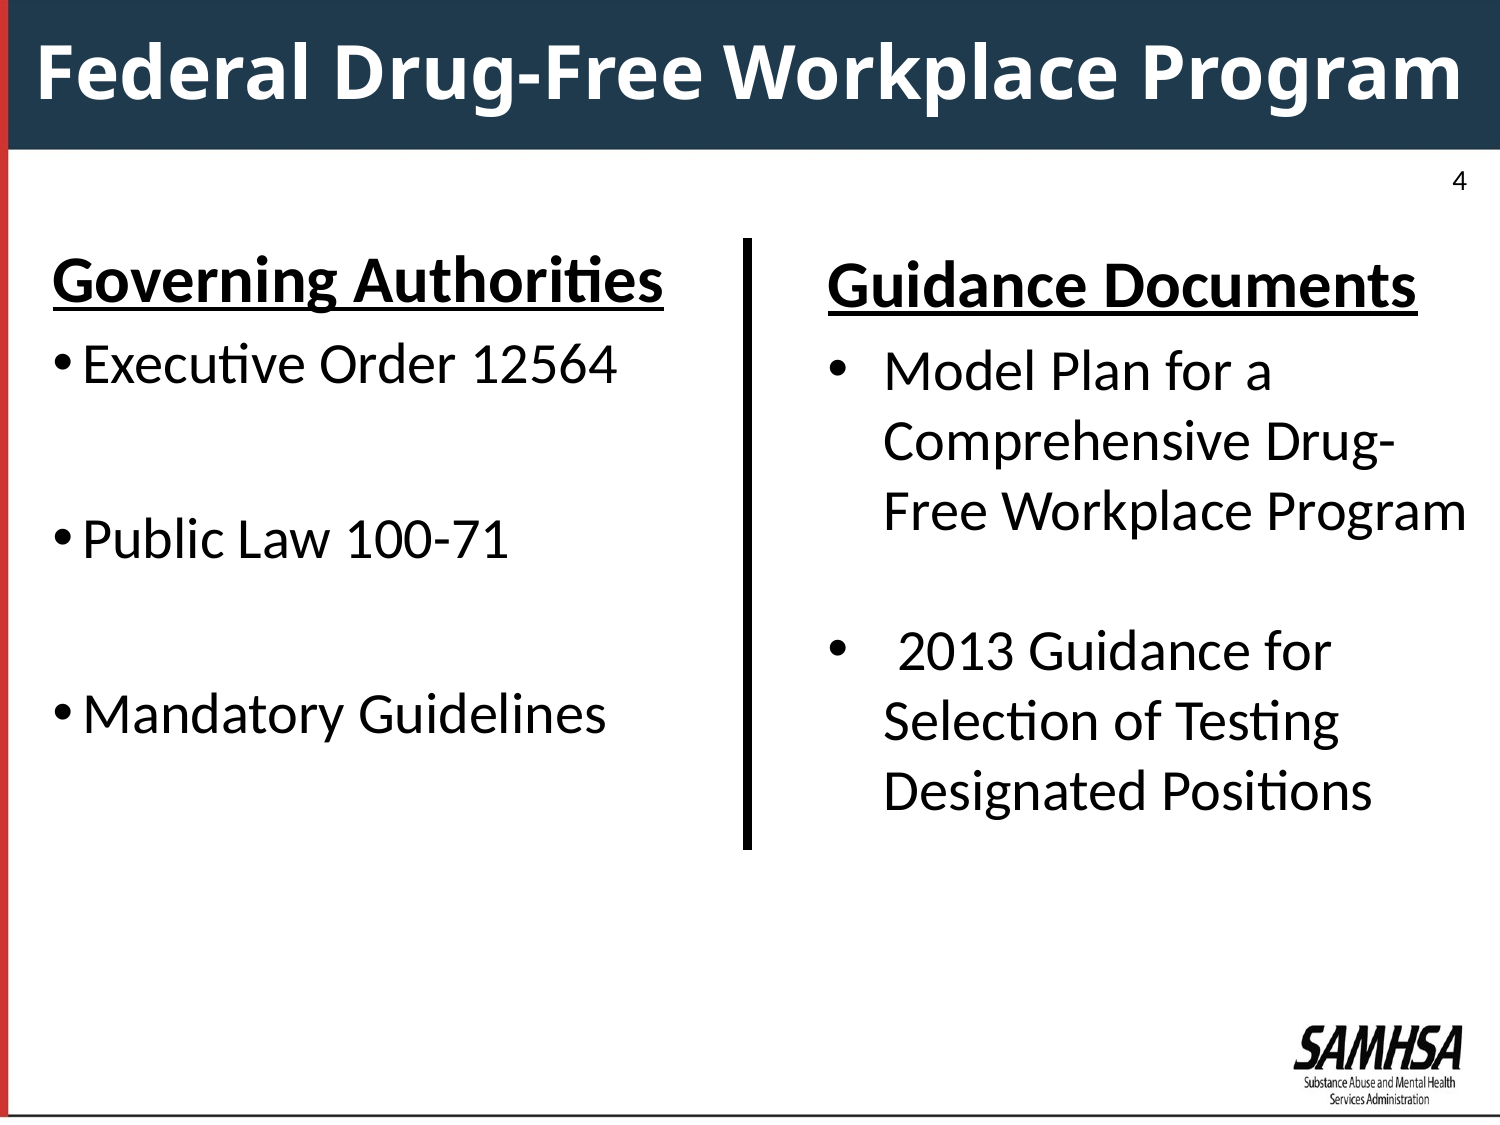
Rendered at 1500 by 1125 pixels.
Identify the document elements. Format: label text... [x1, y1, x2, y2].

picture [0, 150, 1500, 1125]
list Governing Authorities Executive Order 12564 Public Law 100-71 Mandatory Guidelines [37, 237, 725, 861]
text_box Guidance Documents Model Plan for a Comprehensive Drug-Free Workplace Program 2013 Guidance for Selection of Testing Designated Positions [812, 232, 1500, 866]
title Federal Drug-Free Workplace Program [0, 0, 1500, 150]
slide_number 4 [1437, 153, 1500, 214]
